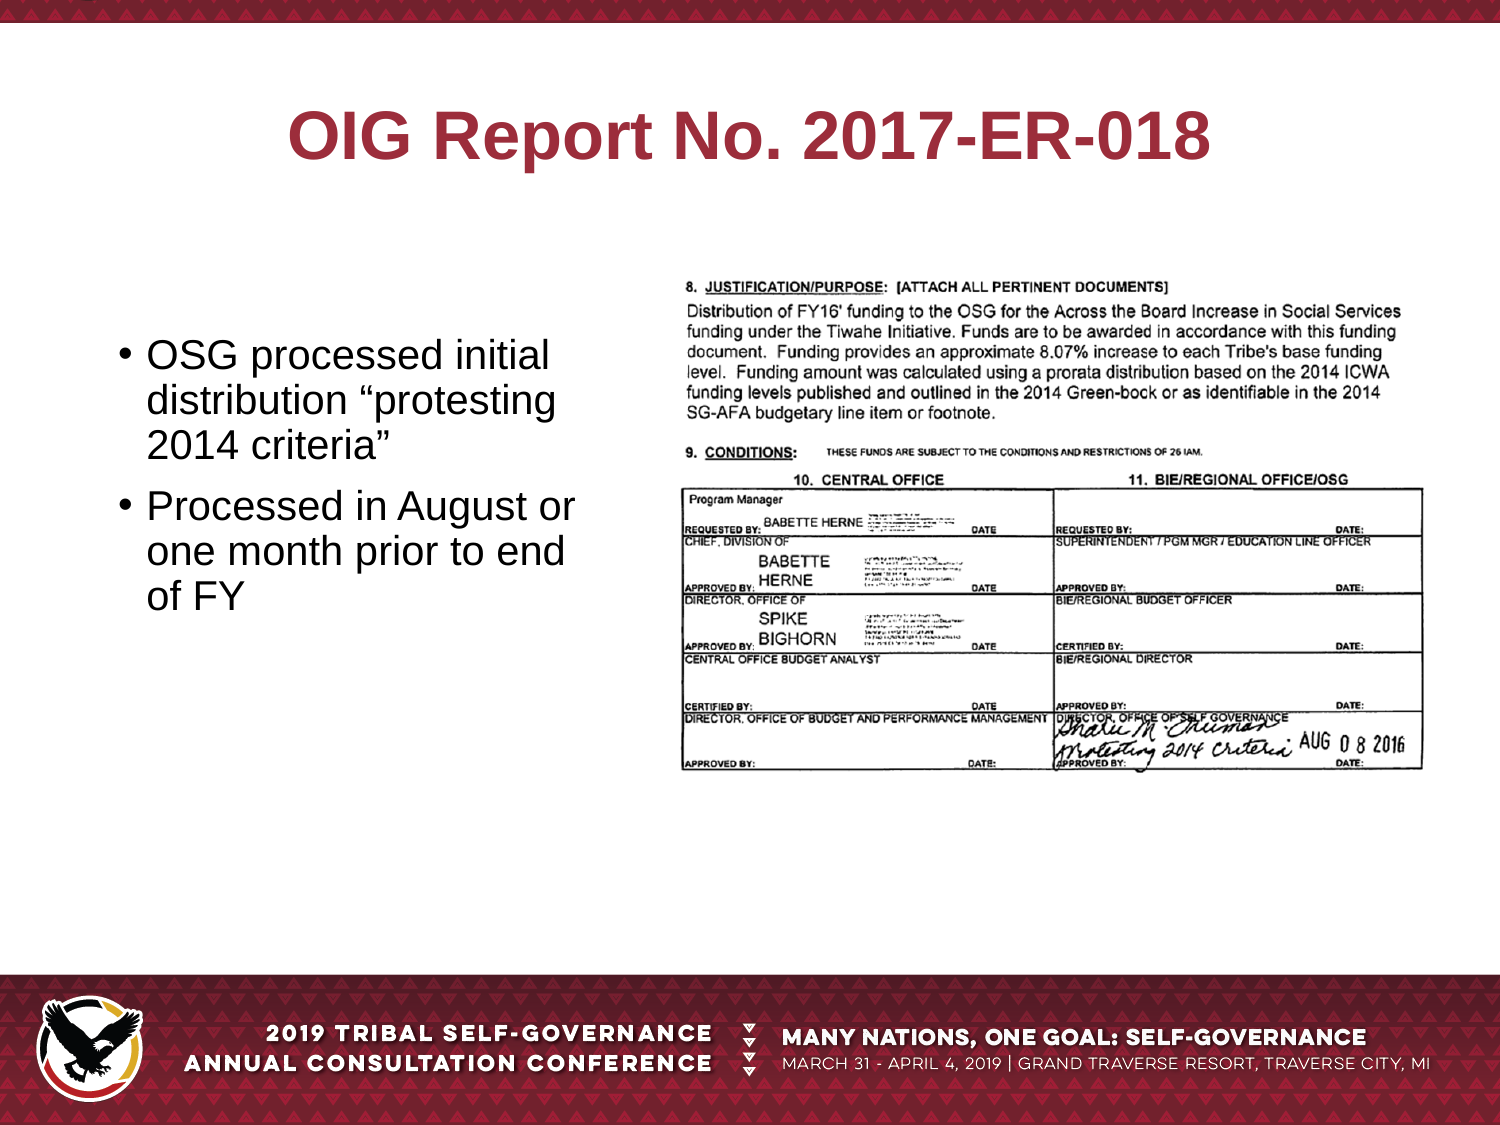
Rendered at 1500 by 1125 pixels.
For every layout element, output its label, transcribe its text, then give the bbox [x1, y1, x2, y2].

title OIG Report No. 2017-ER-018 [103, 59, 1397, 201]
list [103, 201, 1447, 953]
picture [0, 974, 1500, 1125]
text_box OSG processed initial distribution “protesting 2014 criteria” Processed in August or one month prior to end of FY [103, 326, 604, 750]
picture [673, 272, 1447, 804]
picture [0, 0, 1500, 23]
